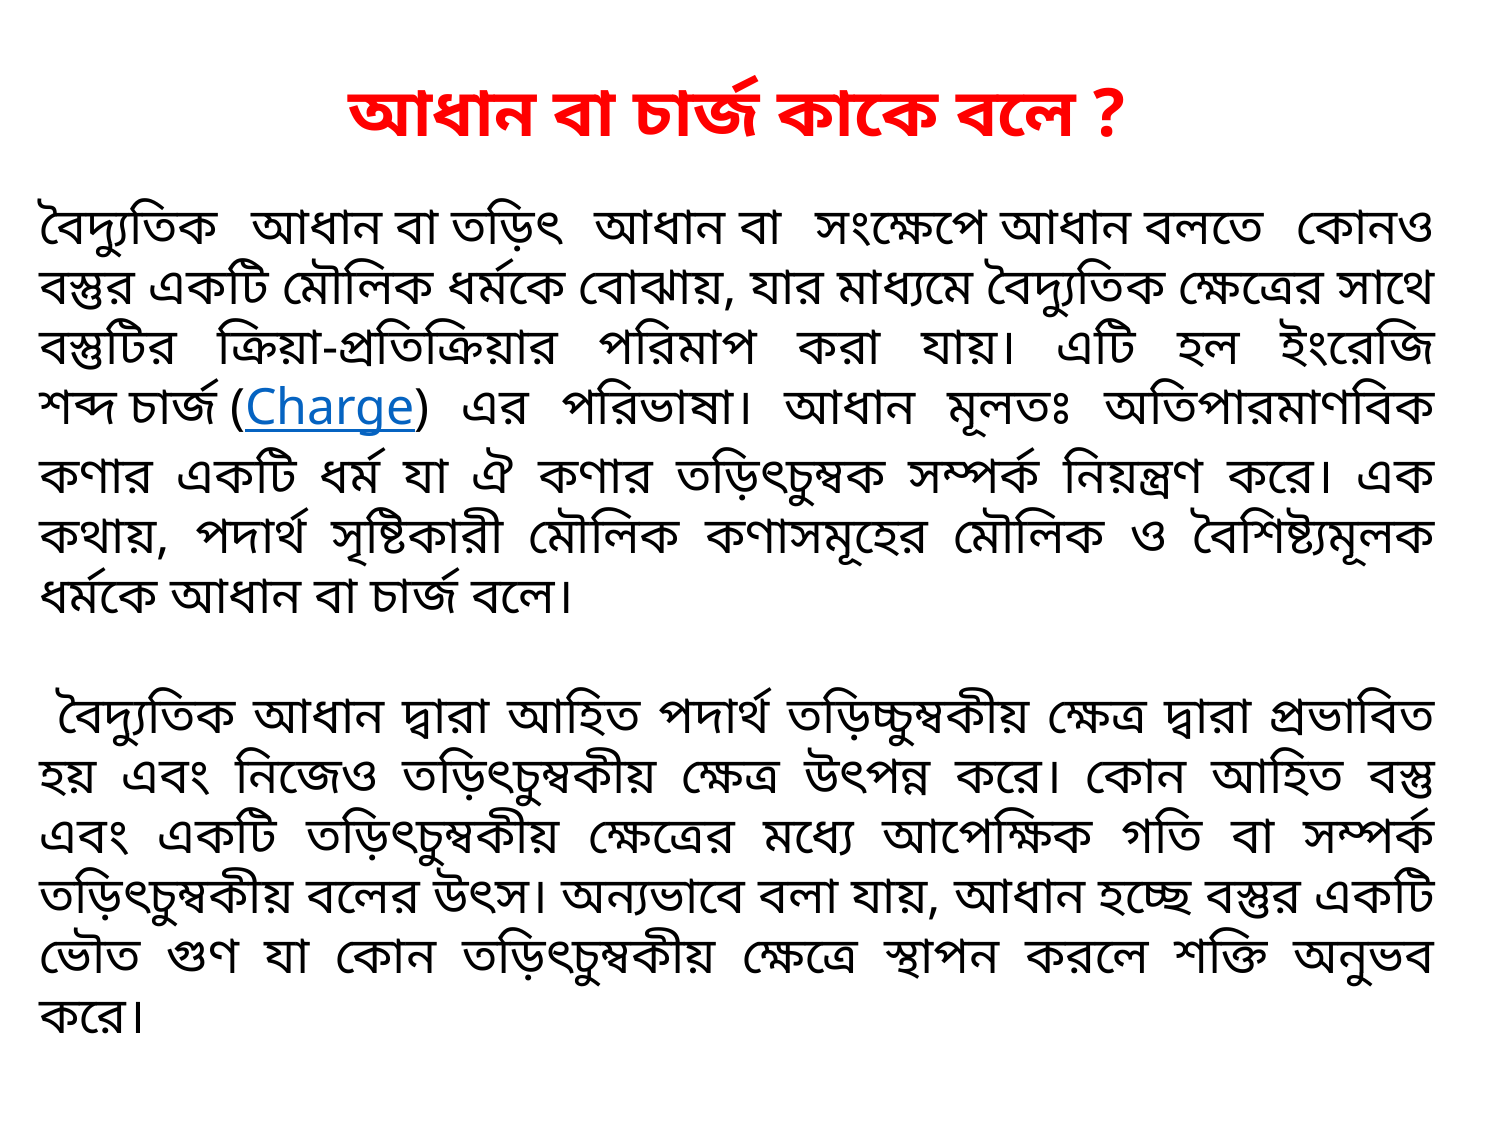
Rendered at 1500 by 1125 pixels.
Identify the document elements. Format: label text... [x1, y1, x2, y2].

text_box বৈদ্যুতিক আধান বা তড়িৎ আধান বা সংক্ষেপে আধান বলতে কোনও বস্তুর একটি মৌলিক ধর্মকে বোঝায়, যার মাধ্যমে বৈদ্যুতিক ক্ষেত্রের সাথে বস্তুটির ক্রিয়া-প্রতিক্রিয়ার পরিমাপ করা যায়। এটি হল ইংরেজি শব্দ চার্জ (Charge) এর পরিভাষা। আধান মূলতঃ অতিপারমাণবিক কণার একটি ধর্ম যা ঐ কণার তড়িৎচুম্বক সম্পর্ক নিয়ন্ত্রণ করে। এক কথায়, পদার্থ সৃষ্টিকারী মৌলিক কণাসমূহের মৌলিক ও বৈশিষ্ট্যমূলক ধর্মকে আধান বা চার্জ বলে। বৈদ্যুতিক আধান দ্বারা আহিত পদার্থ তড়িচ্চুম্বকীয় ক্ষেত্র দ্বারা প্রভাবিত হয় এবং নিজেও তড়িৎচুম্বকীয় ক্ষেত্র উৎপন্ন করে। কোন আহিত বস্তু এবং একটি তড়িৎচুম্বকীয় ক্ষেত্রের মধ্যে আপেক্ষিক গতি বা সম্পর্ক তড়িৎচুম্বকীয় বলের উৎস। অন্যভাবে বলা যায়, আধান হচ্ছে বস্তুর একটি ভৌত গুণ যা কোন তড়িৎচুম্বকীয় ক্ষেত্রে স্থাপন করলে শক্তি অনুভব করে। [24, 187, 1450, 1051]
text_box আধান বা চার্জ কাকে বলে ? [333, 62, 1141, 158]
